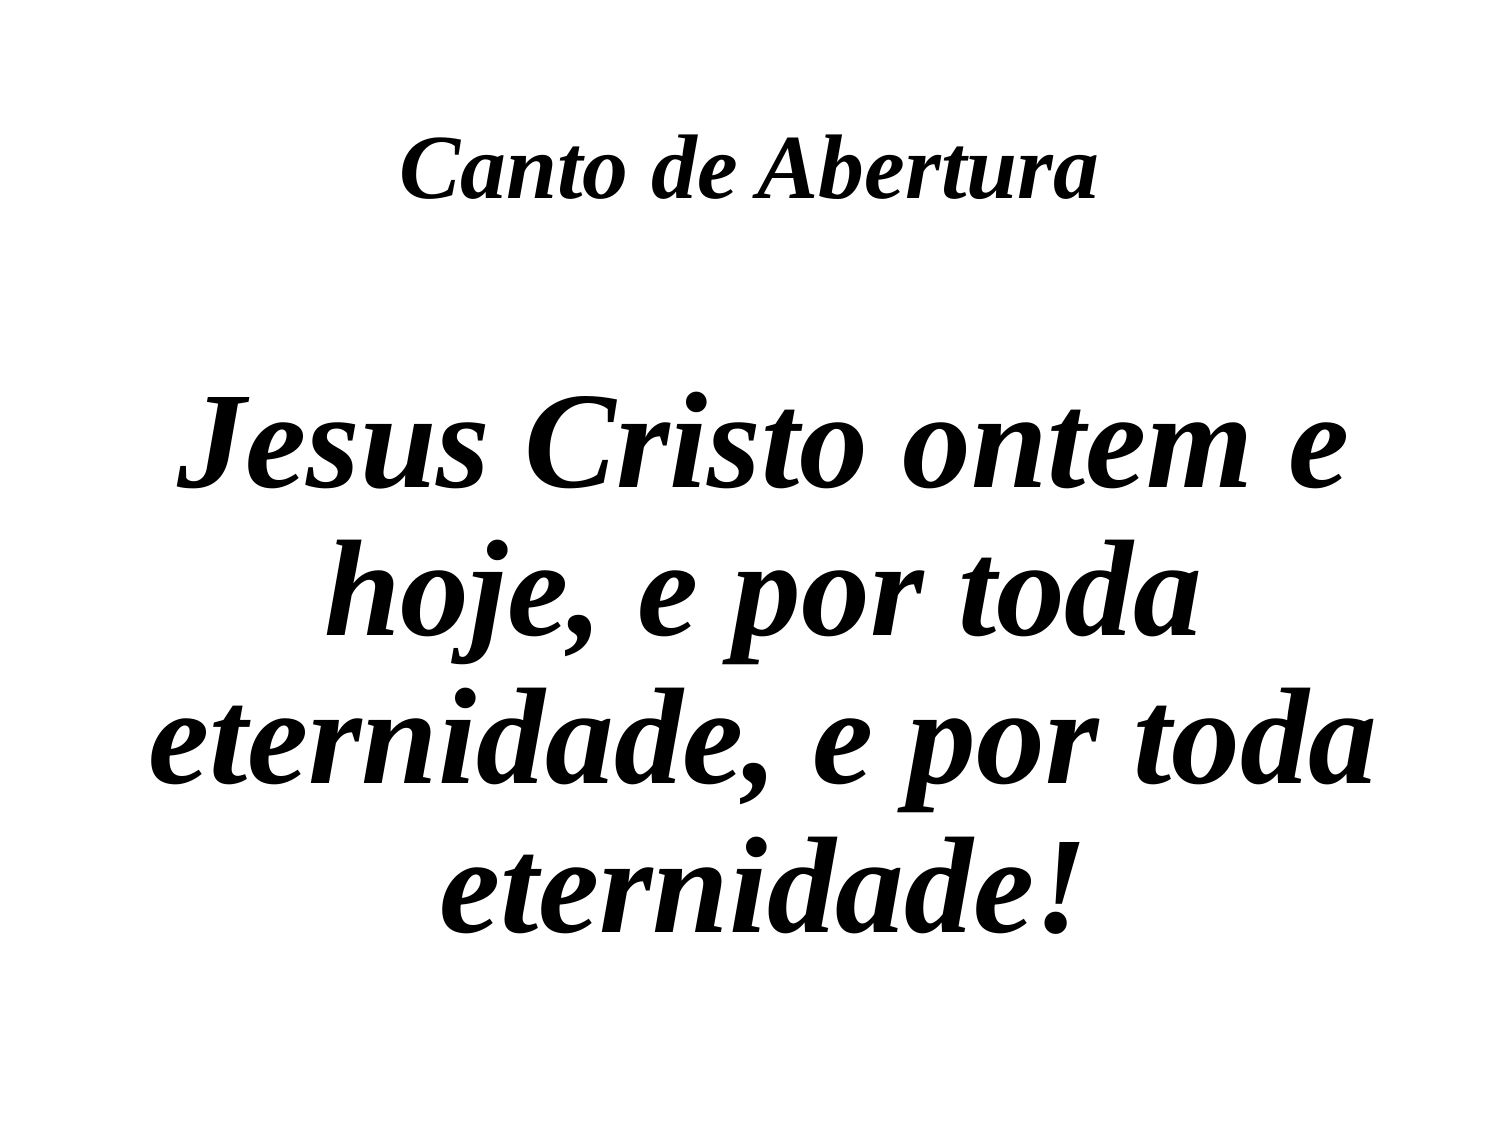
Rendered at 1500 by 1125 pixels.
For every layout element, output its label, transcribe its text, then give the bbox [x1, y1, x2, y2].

list Jesus Cristo ontem e hoje, e por toda eternidade, e por toda eternidade! [65, 254, 1462, 1076]
title Canto de Abertura [103, 59, 1397, 254]
